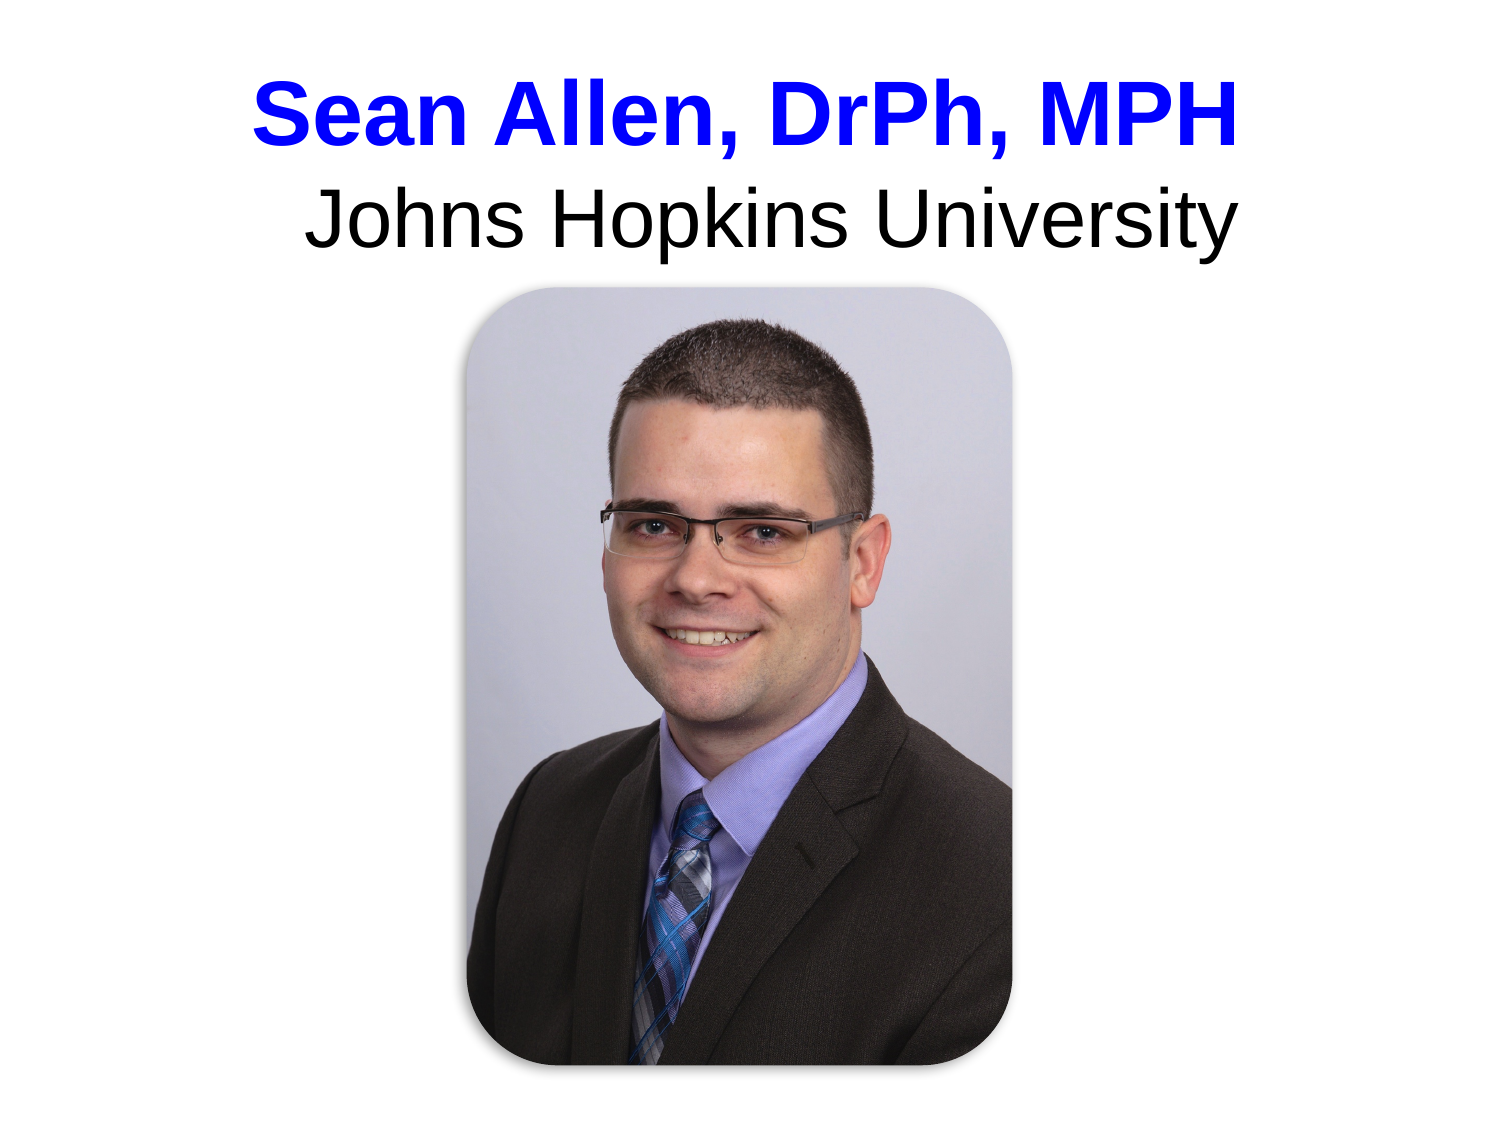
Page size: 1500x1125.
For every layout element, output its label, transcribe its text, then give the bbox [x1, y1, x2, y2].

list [466, 287, 1013, 1066]
text_box Johns Hopkins University [150, 99, 1394, 272]
title Sean Allen, DrPh, MPH [125, 0, 1369, 172]
